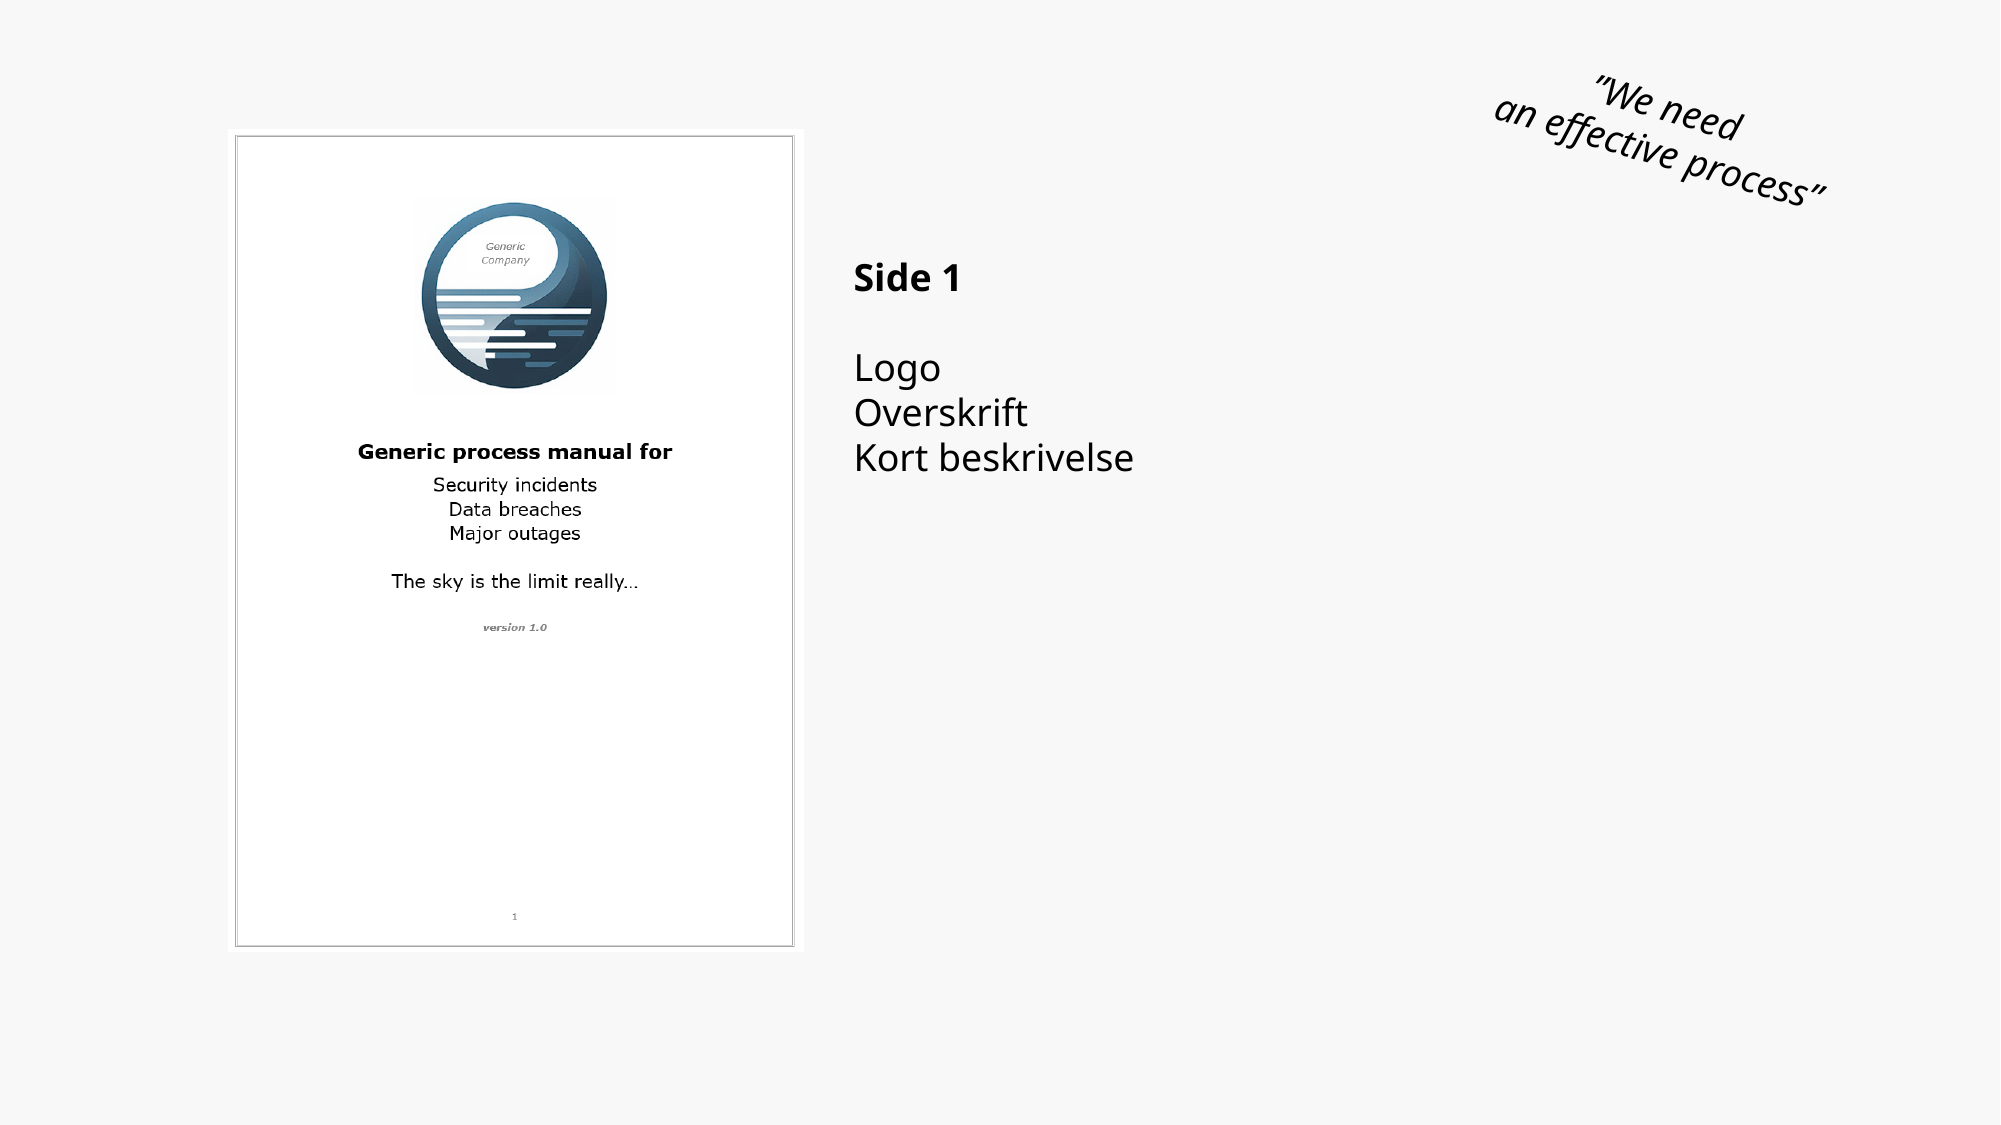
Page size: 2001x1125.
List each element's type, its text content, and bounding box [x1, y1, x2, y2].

text_box Side 1 Logo Overskrift Kort beskrivelse [838, 246, 1904, 621]
picture [228, 129, 804, 952]
text_box ”We need an effective process” [1170, 0, 2000, 282]
